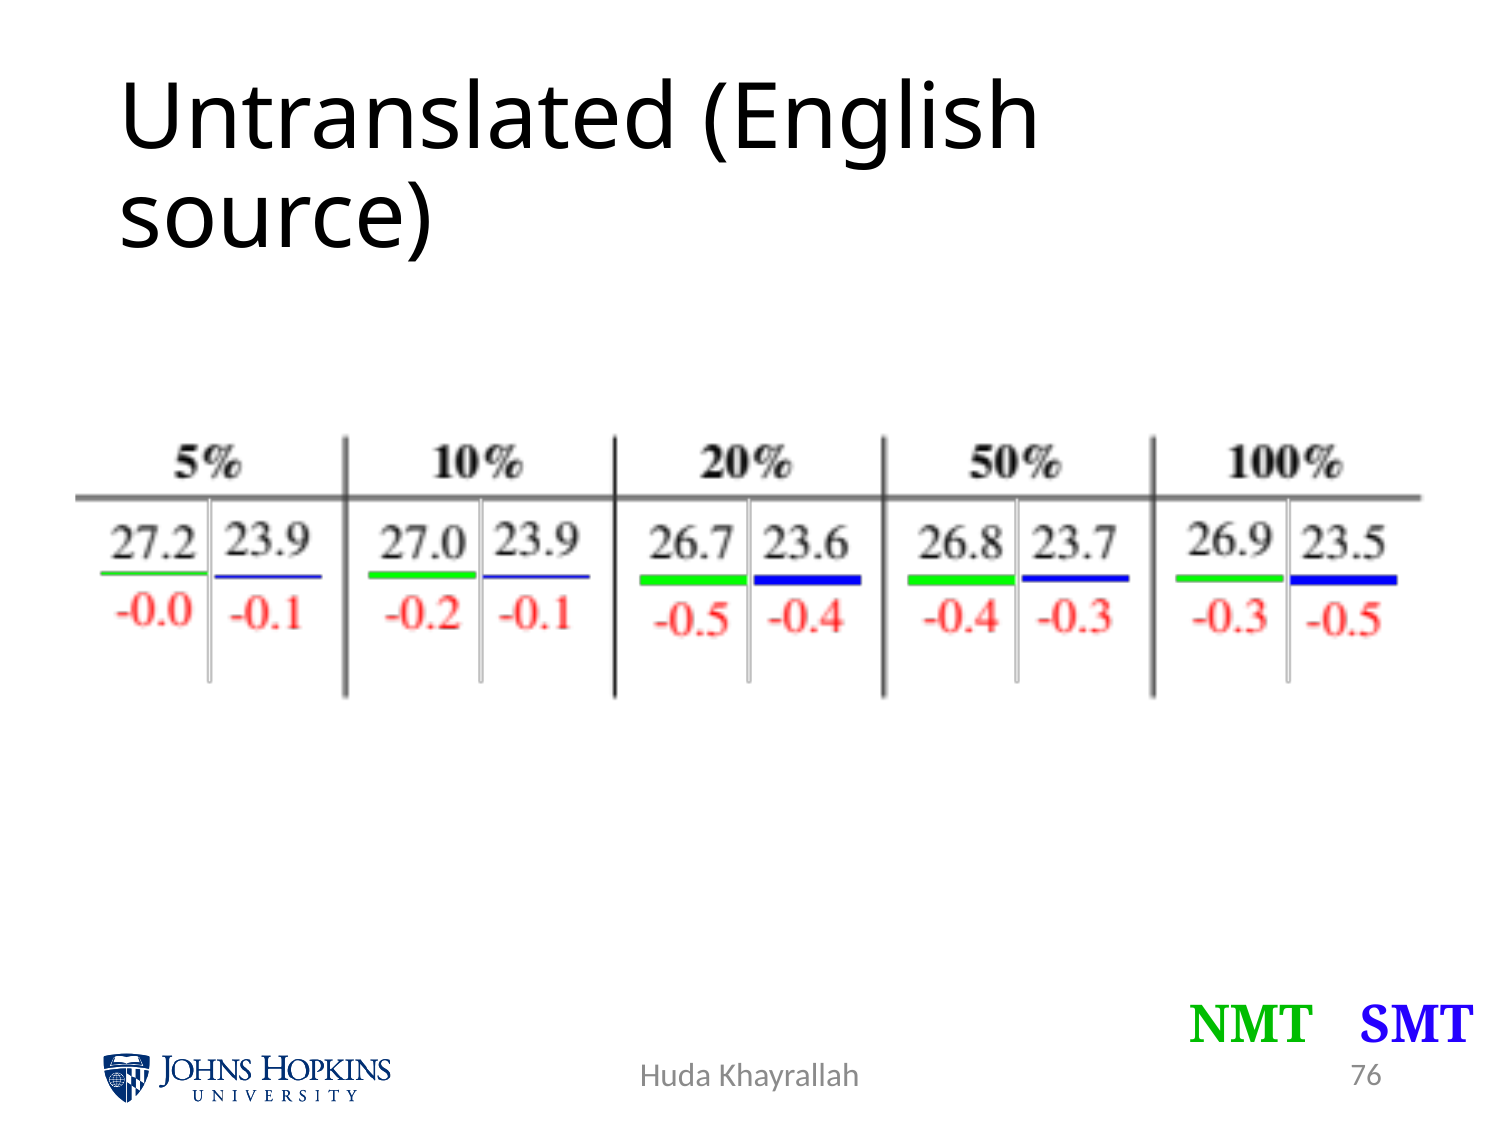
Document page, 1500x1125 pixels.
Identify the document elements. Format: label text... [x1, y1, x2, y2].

footer Huda Khayrallah [496, 1042, 1004, 1103]
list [75, 415, 1426, 713]
table_header NMT [1171, 977, 1342, 1066]
slide_number 75 [1059, 1042, 1397, 1103]
table_header SMT [1342, 977, 1500, 1066]
title Untranslated (English source) [103, 59, 1397, 278]
